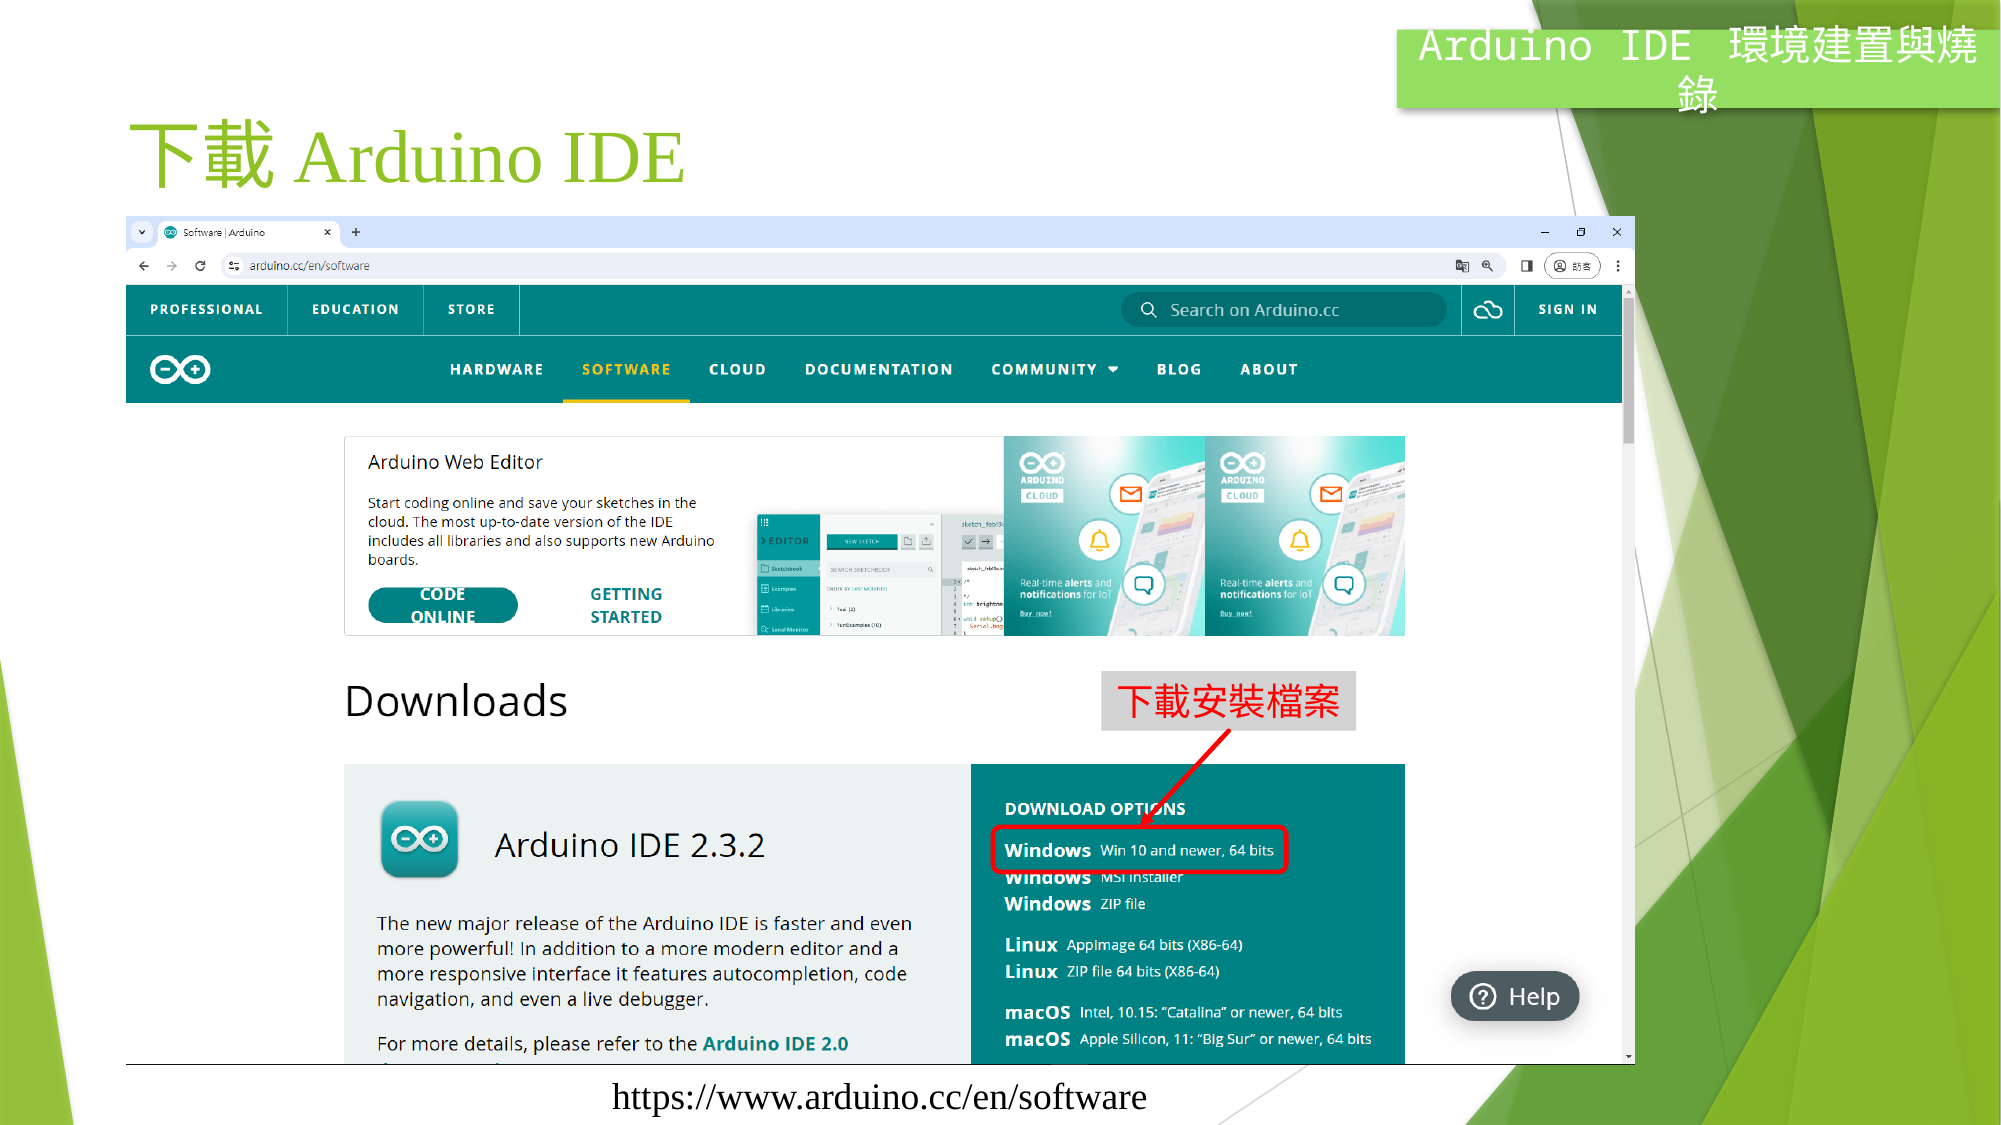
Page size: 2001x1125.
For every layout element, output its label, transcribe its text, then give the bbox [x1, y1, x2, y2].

text_box Arduino IDE 環境建置與燒錄 [1395, 28, 2000, 109]
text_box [1138, 731, 1230, 828]
title 下載Arduino IDE [111, 99, 1522, 317]
text_box https://www.arduino.cc/en/software [597, 1071, 1164, 1125]
picture [126, 215, 1635, 1065]
